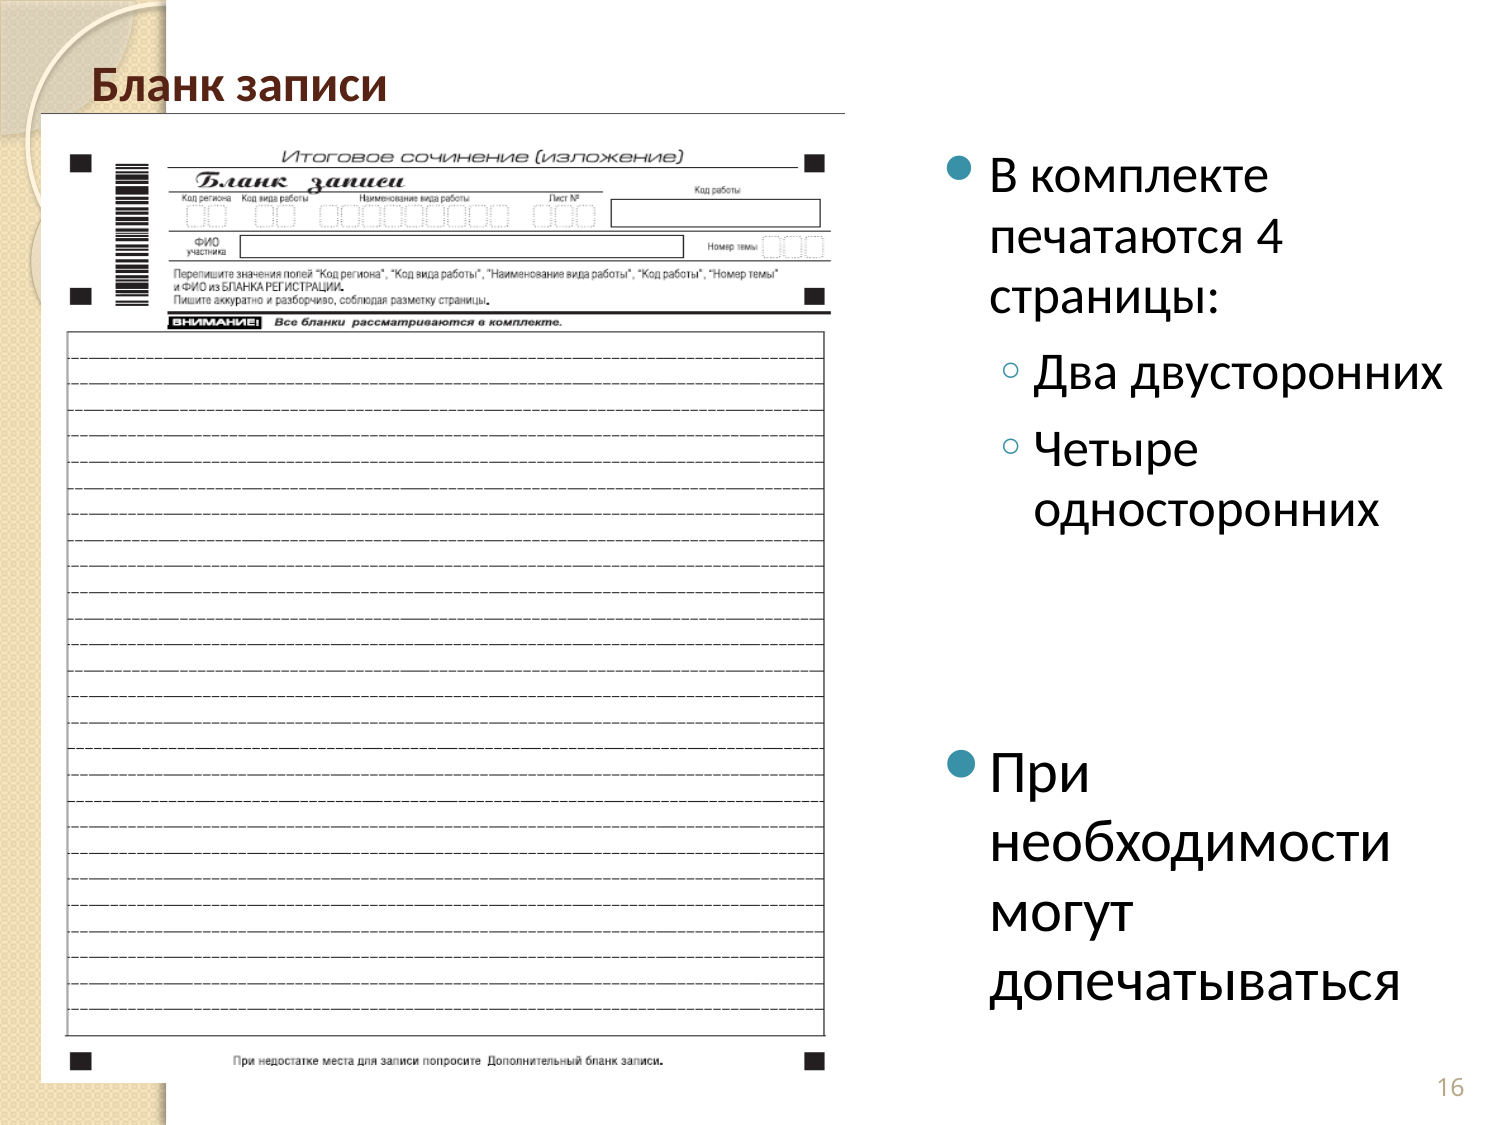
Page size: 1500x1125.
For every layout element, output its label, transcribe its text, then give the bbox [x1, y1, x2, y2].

list В комплекте печатаются 4 страницы: Два двусторонних Четыре односторонних При необходимости могут допечатываться [915, 137, 1459, 1050]
title Бланк записи [76, 42, 1294, 120]
picture [40, 113, 845, 1083]
slide_number 16 [1413, 1034, 1488, 1113]
